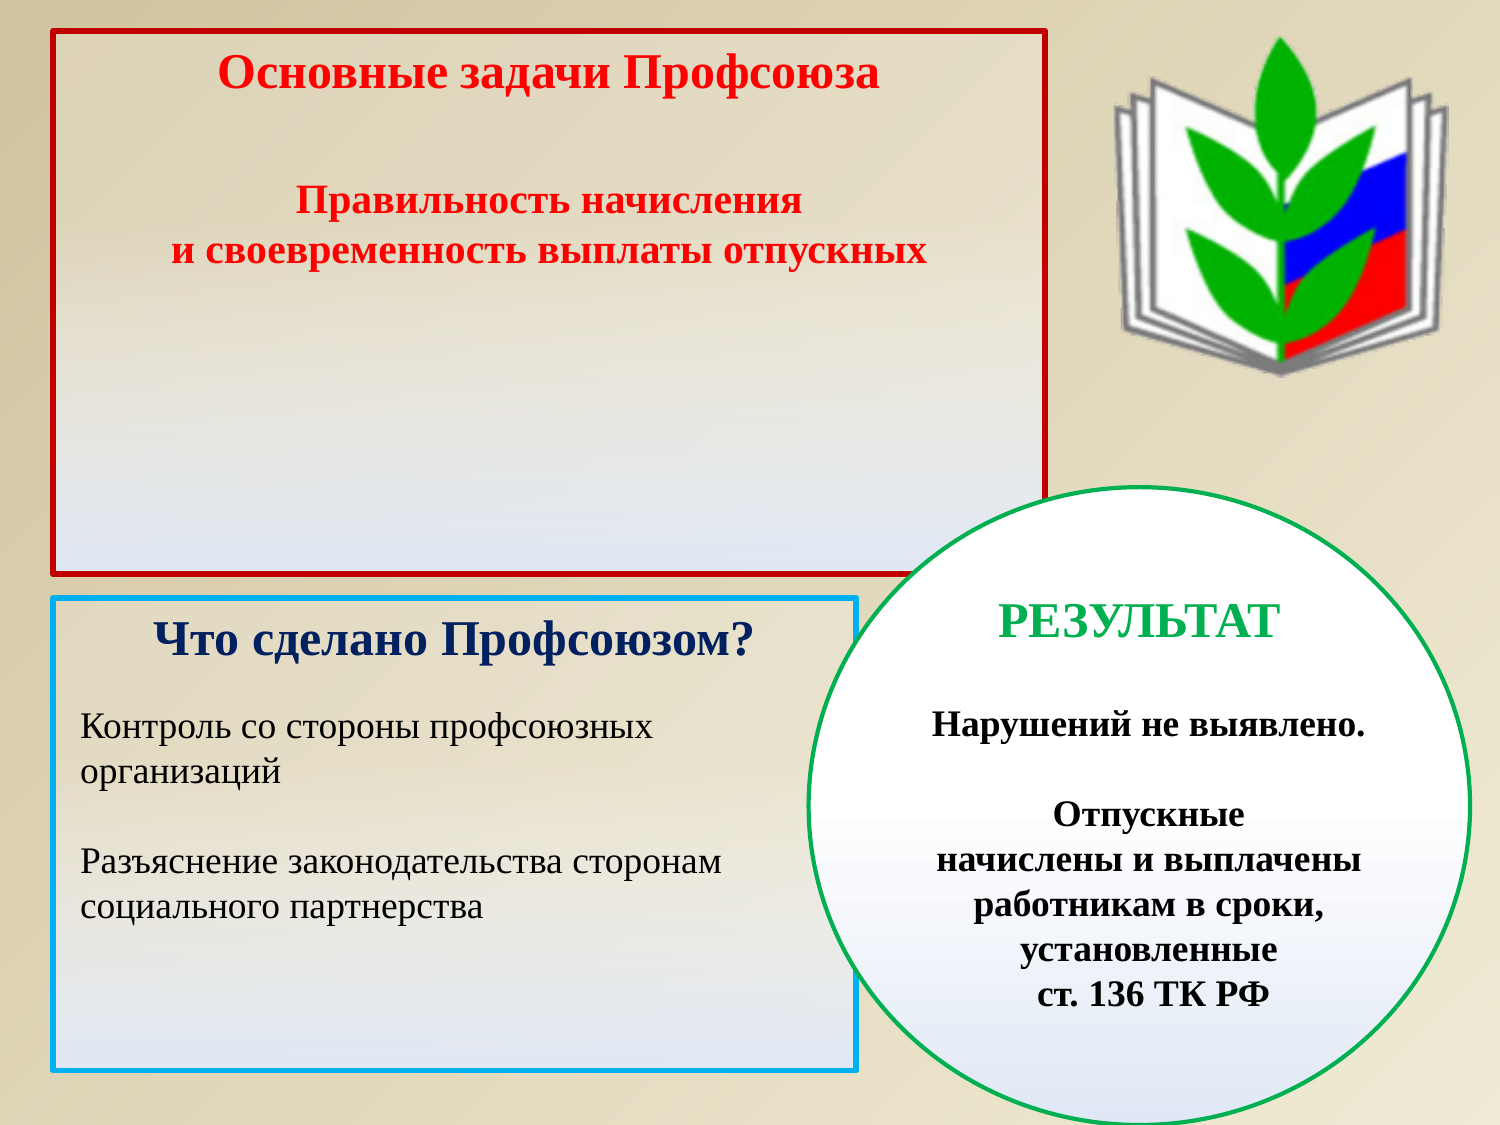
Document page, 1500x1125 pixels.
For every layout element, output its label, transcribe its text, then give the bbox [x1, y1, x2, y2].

text_box Что сделано Профсоюзом? [51, 596, 858, 1072]
text_box Контроль со стороны профсоюзных организаций Разъяснение законодательства сторонам социального партнерства [64, 693, 845, 934]
text_box РЕЗУЛЬТАТ [893, 1022, 1386, 1125]
text_box РЕЗУЛЬТАТ [827, 485, 1473, 991]
text_box Правильность начисления и своевременность выплаты отпускных [81, 164, 1027, 280]
picture [1113, 34, 1450, 378]
text_box Нарушений не выявлено. Отпускные начислены и выплачены работникам в сроки, установленные ст. 136 ТК РФ [867, 691, 1441, 1022]
text_box Основные задачи Профсоюза [51, 29, 1047, 576]
